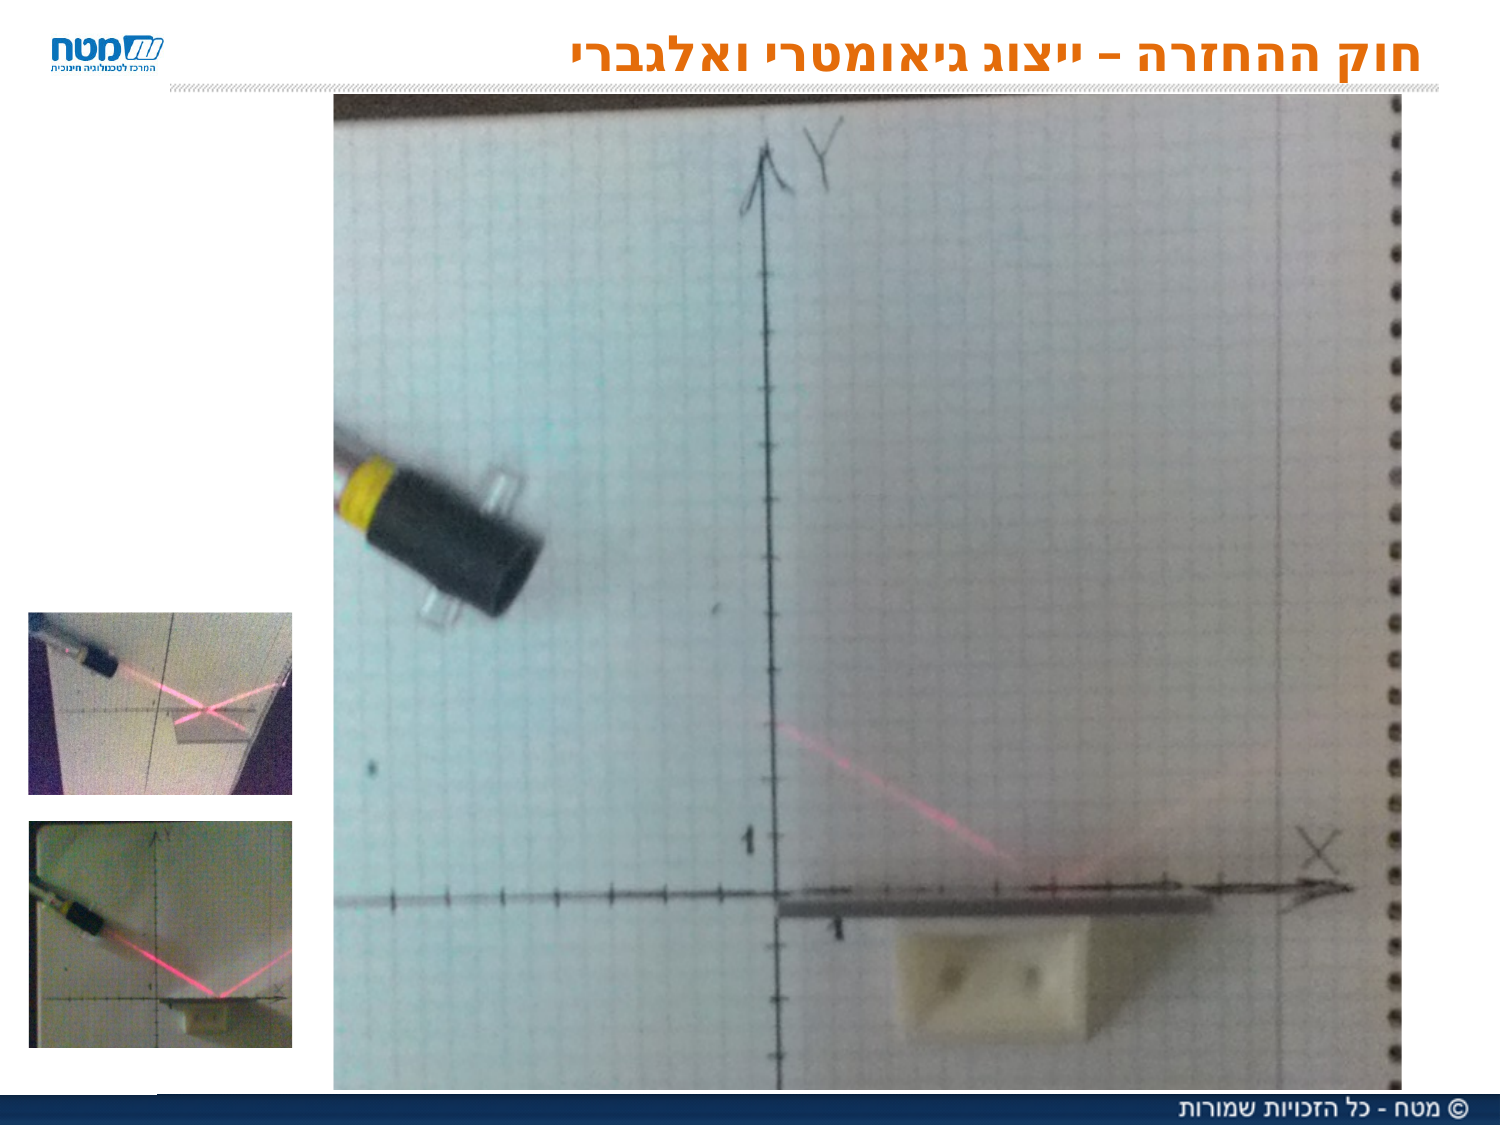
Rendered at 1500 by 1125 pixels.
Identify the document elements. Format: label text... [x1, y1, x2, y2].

picture [41, 30, 165, 79]
picture [27, 612, 293, 795]
title חוק ההחזרה – ייצוג גיאומטרי ואלגברי [178, 13, 1439, 73]
picture [0, 57, 1500, 1125]
picture [29, 802, 293, 1067]
